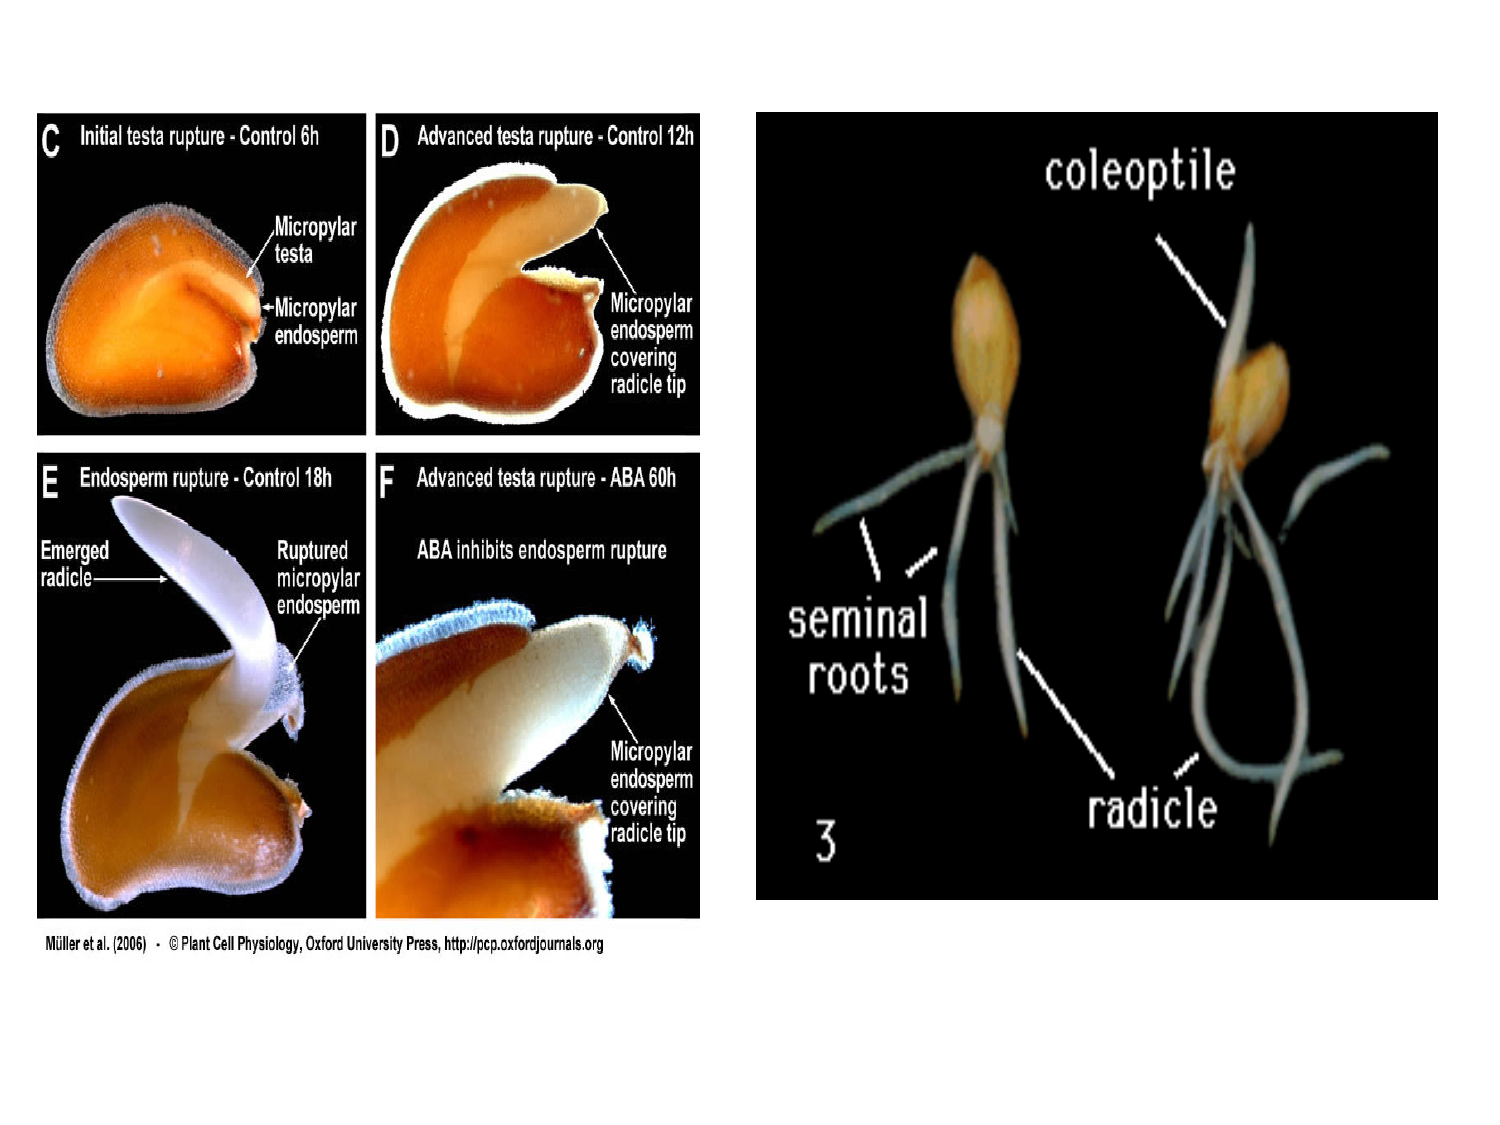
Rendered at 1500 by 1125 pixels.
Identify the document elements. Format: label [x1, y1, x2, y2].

picture [755, 112, 1438, 901]
picture [37, 112, 701, 963]
